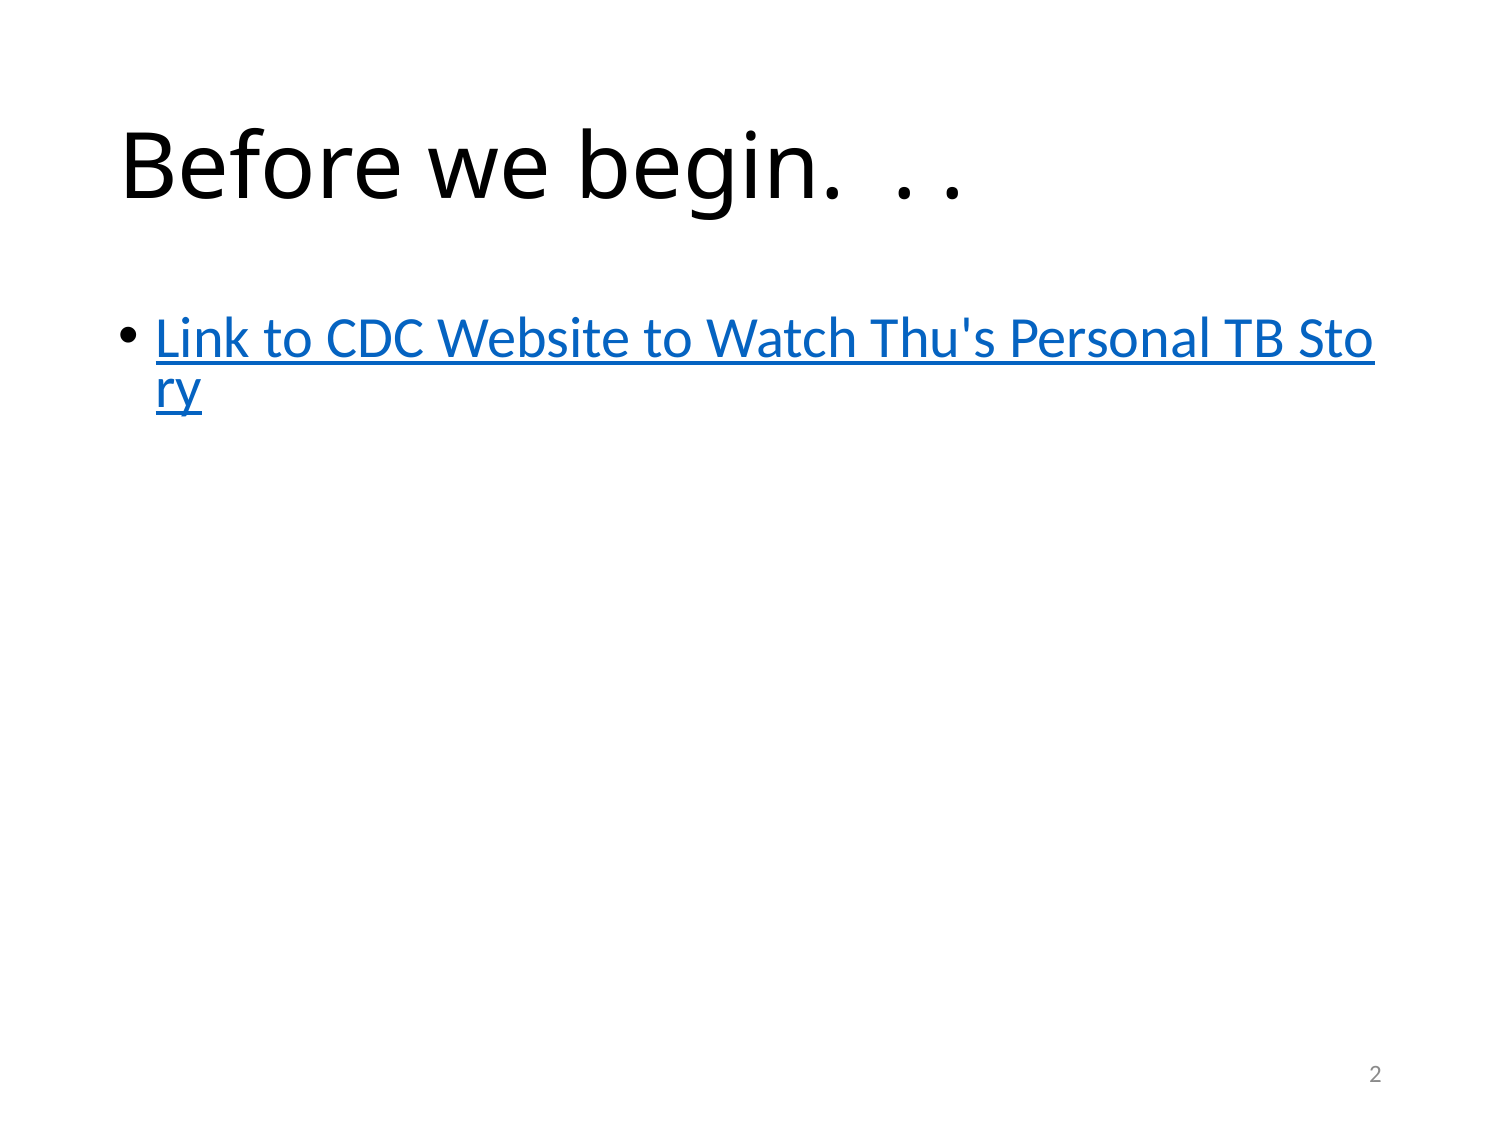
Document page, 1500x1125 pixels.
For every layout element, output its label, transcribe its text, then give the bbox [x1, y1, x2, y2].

title Before we begin. . . [103, 59, 1397, 278]
slide_number 2 [1059, 1042, 1397, 1103]
list Link to CDC Website to Watch Thu's Personal TB Story [103, 299, 1397, 1014]
